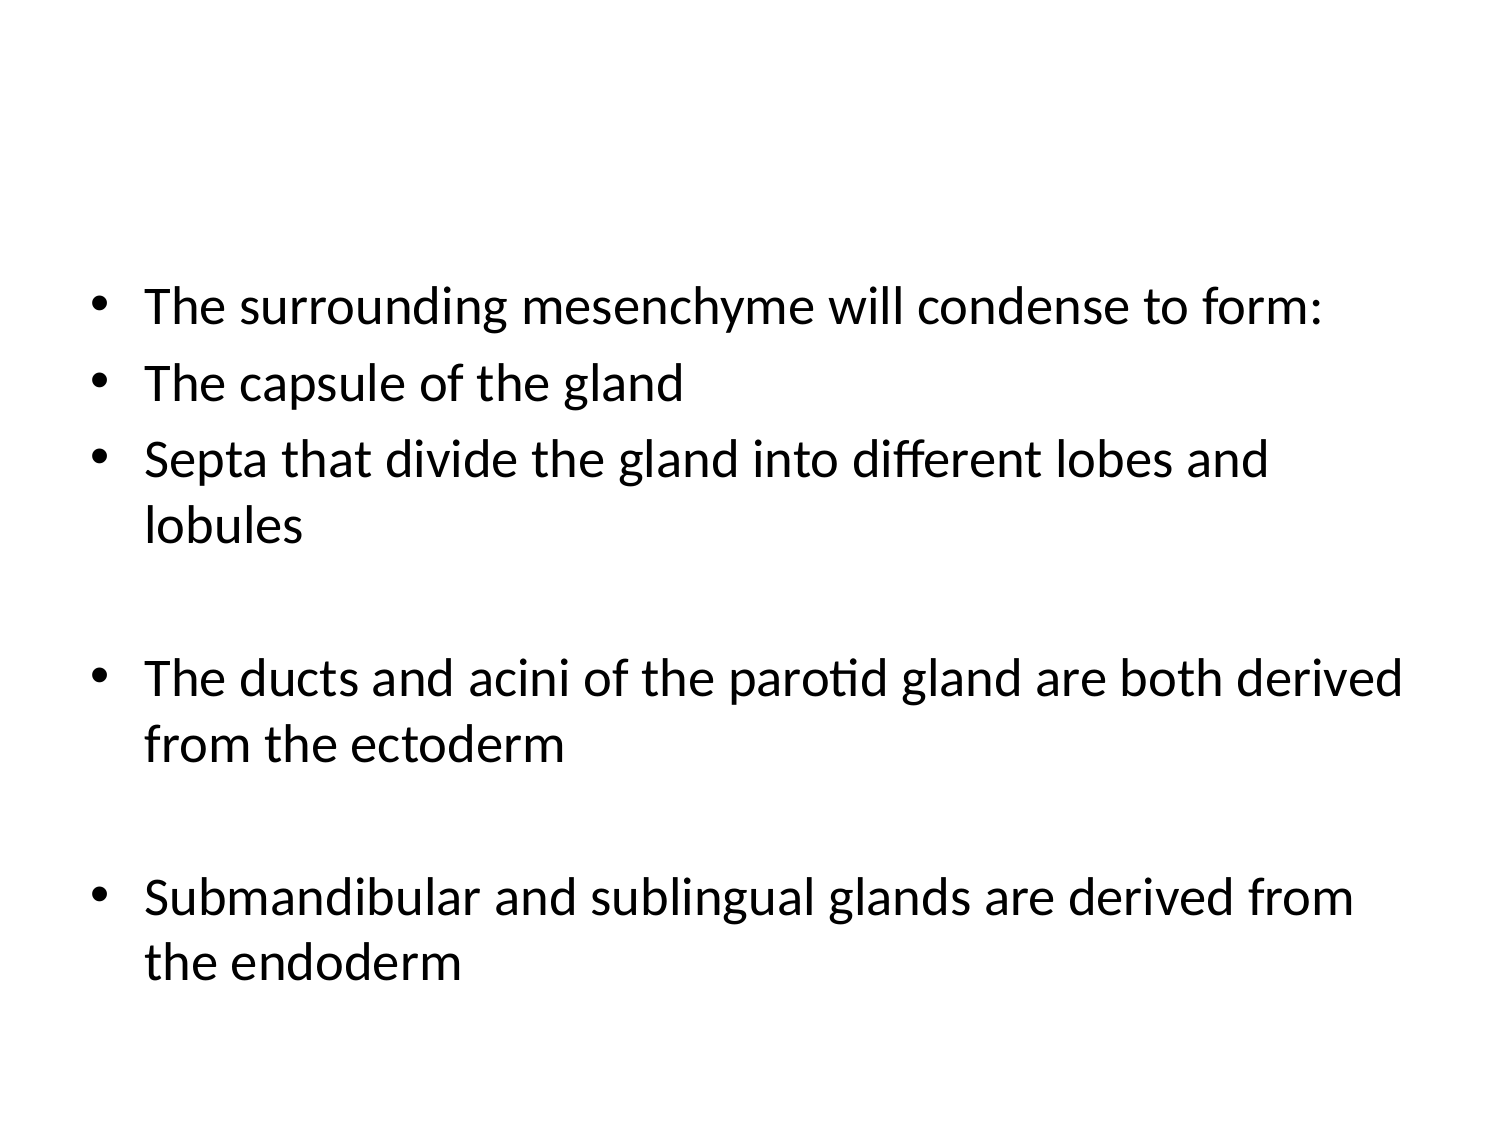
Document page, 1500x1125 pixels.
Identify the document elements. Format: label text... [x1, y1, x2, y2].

list The surrounding mesenchyme will condense to form: The capsule of the gland Septa that divide the gland into different lobes and lobules The ducts and acini of the parotid gland are both derived from the ectoderm Submandibular and sublingual glands are derived from the endoderm [75, 262, 1425, 1005]
